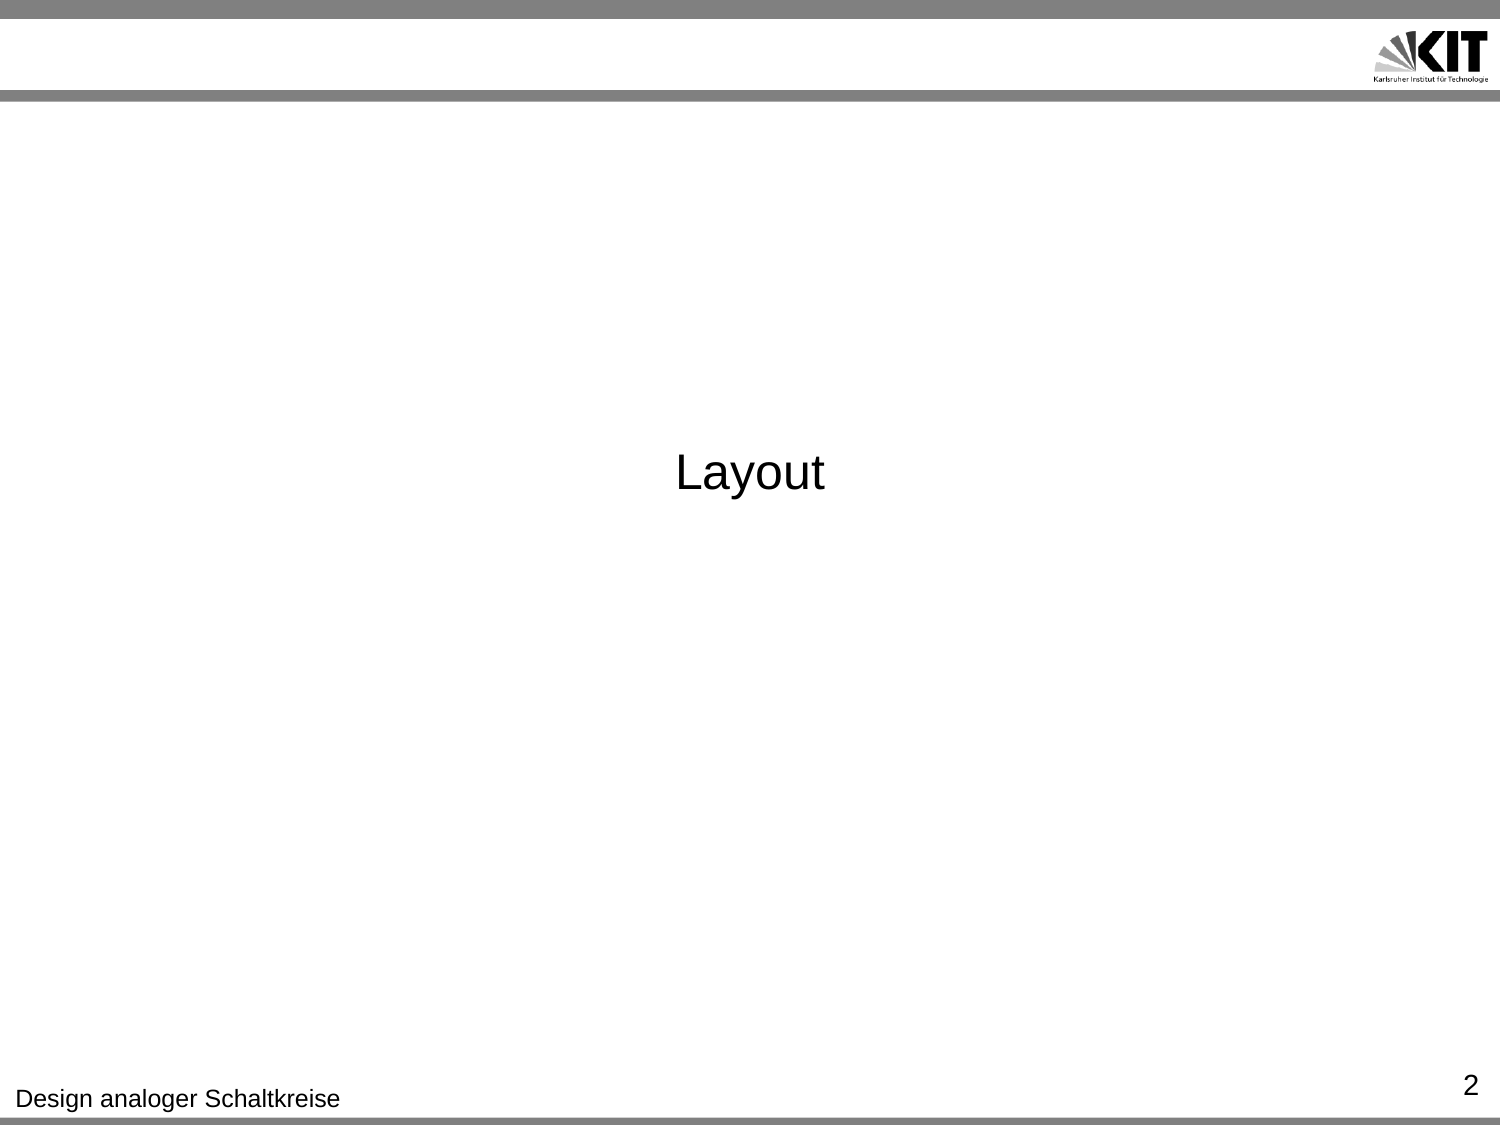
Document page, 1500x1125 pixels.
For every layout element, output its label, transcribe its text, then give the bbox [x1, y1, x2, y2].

title Layout [112, 349, 1388, 591]
picture [1374, 31, 1488, 83]
slide_number 2 [1364, 1058, 1495, 1094]
